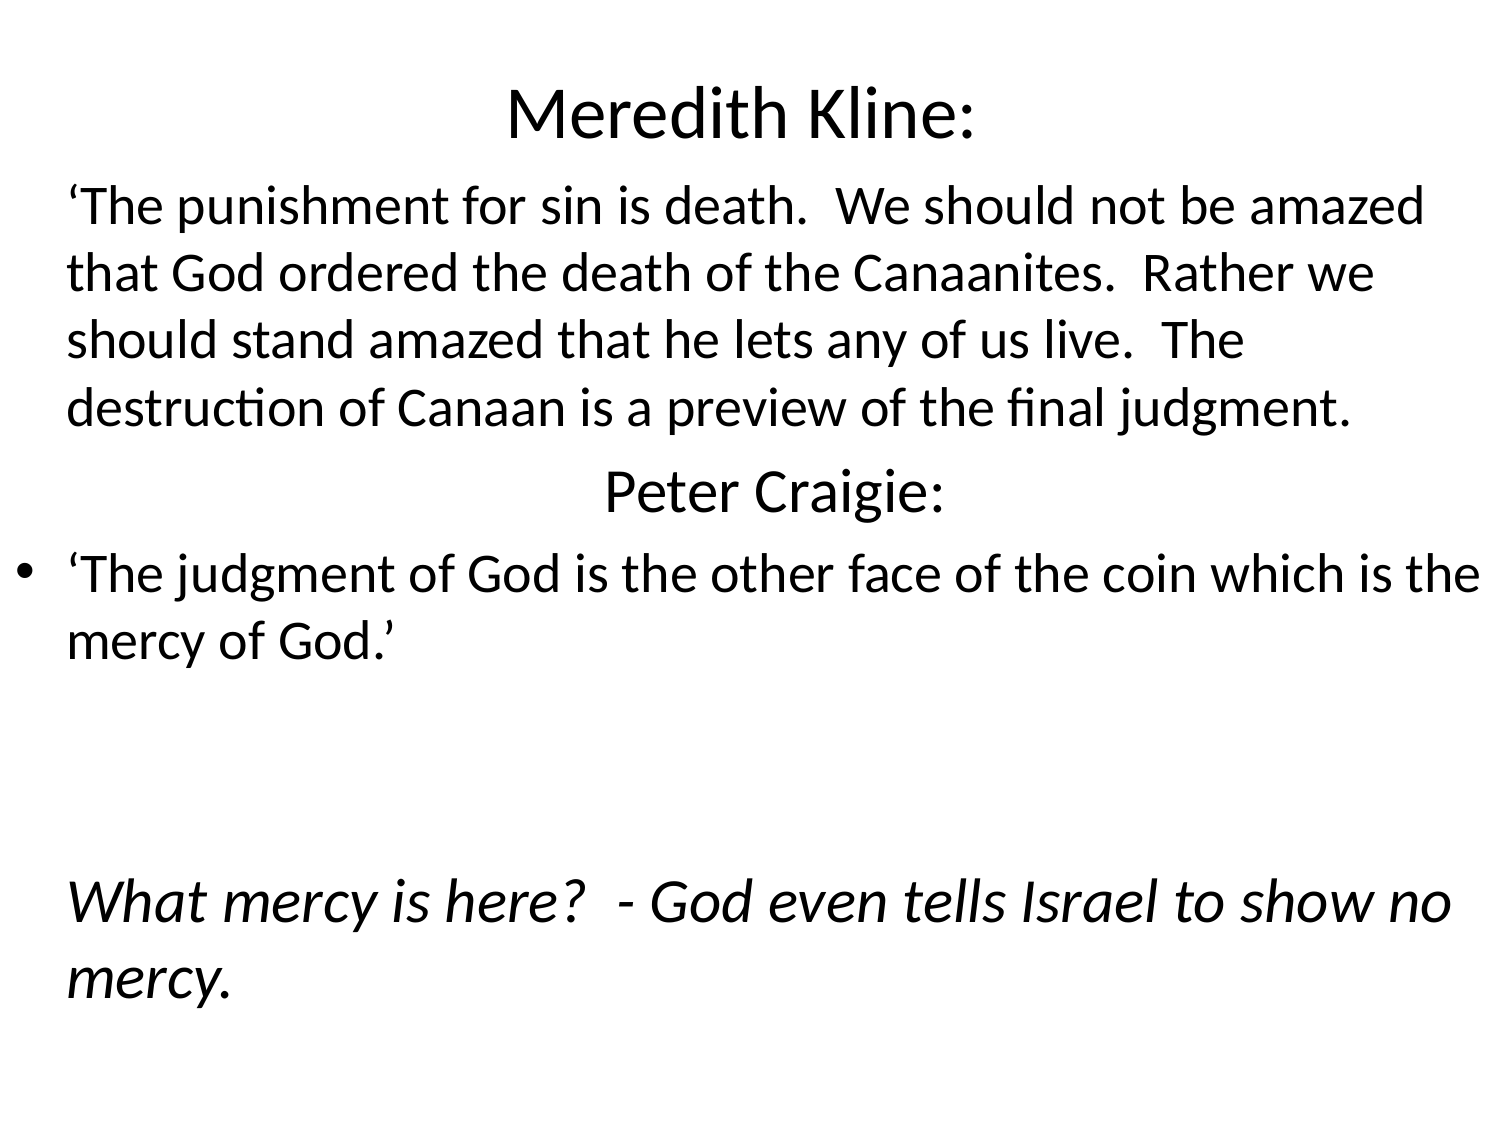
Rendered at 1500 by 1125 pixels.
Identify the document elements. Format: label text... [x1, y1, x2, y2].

list ‘The punishment for sin is death. We should not be amazed that God ordered the death of the Canaanites. Rather we should stand amazed that he lets any of us live. The destruction of Canaan is a preview of the final judgment. Peter Craigie: ‘The judgment of God is the other face of the coin which is the mercy of God.’ What mercy is here? - God even tells Israel to show no mercy. [0, 160, 1500, 1125]
title Meredith Kline: [74, 44, 1426, 160]
